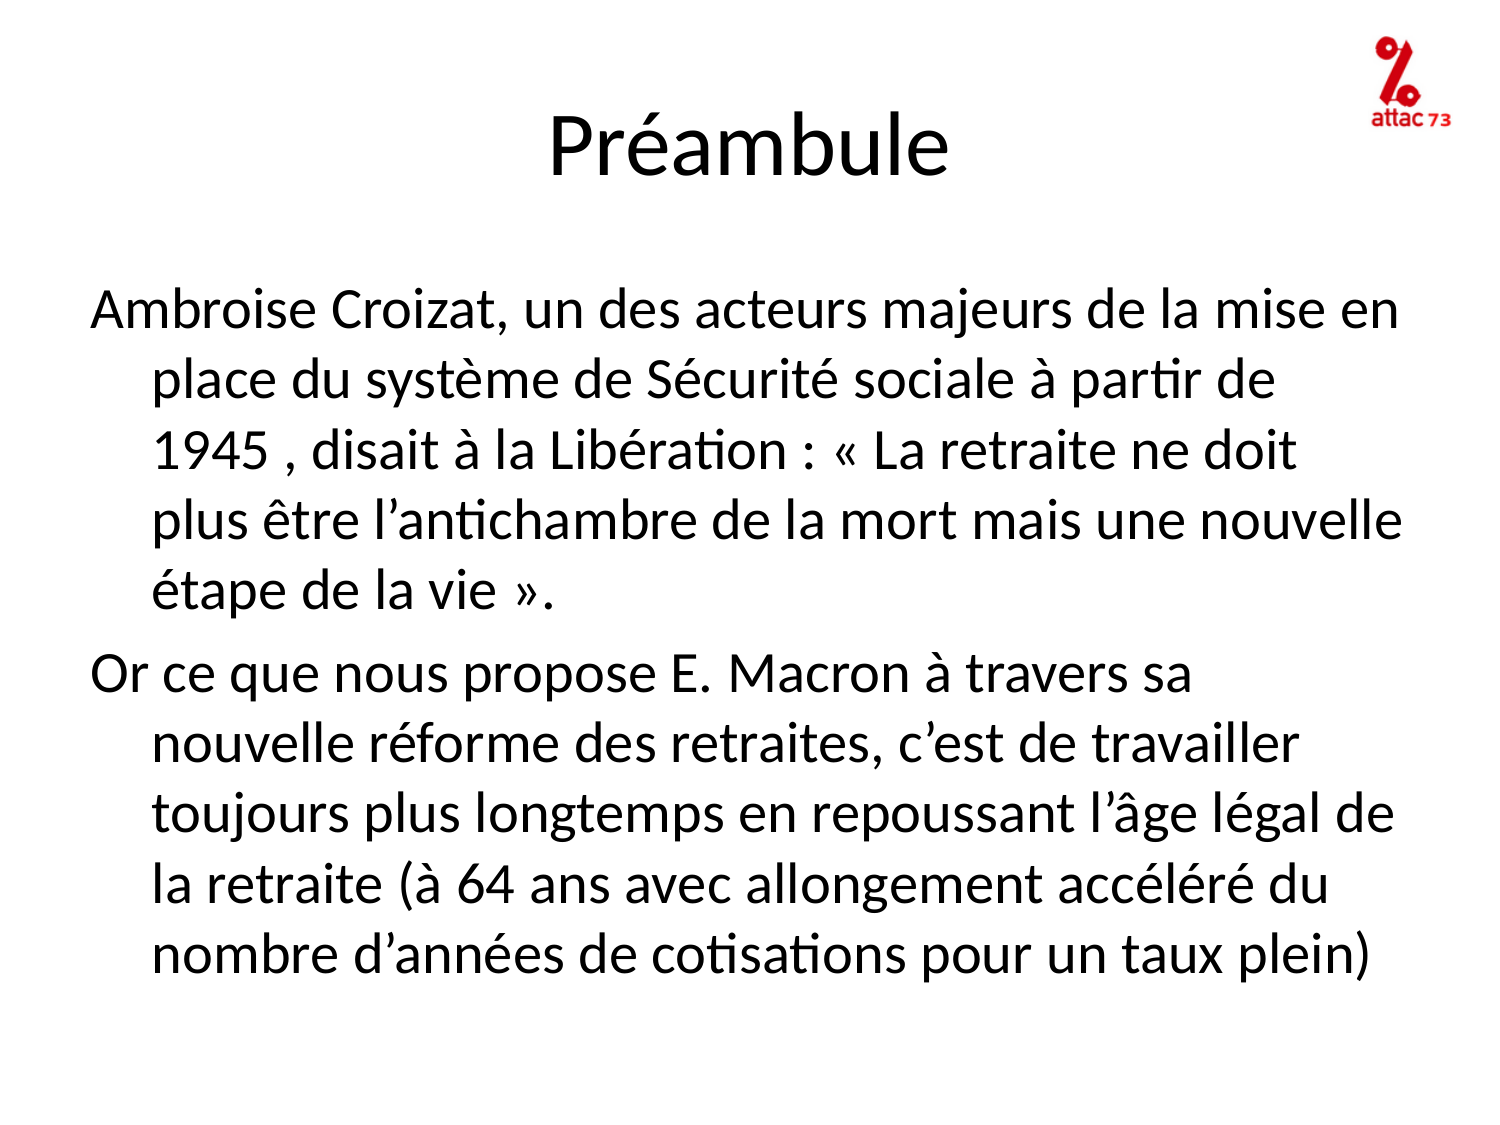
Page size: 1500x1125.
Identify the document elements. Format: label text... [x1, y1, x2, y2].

picture [1368, 35, 1453, 133]
text_box Préambule [74, 45, 1425, 232]
text_box Ambroise Croizat, un des acteurs majeurs de la mise en place du système de Sécurité sociale à partir de 1945 , disait à la Libération : « La retraite ne doit plus être l’antichambre de la mort mais une nouvelle étape de la vie ». Or ce que nous propose E. Macron à travers sa nouvelle réforme des retraites, c’est de travailler toujours plus longtemps en repoussant l’âge légal de la retraite (à 64 ans avec allongement accéléré du nombre d’années de cotisations pour un taux plein) [74, 262, 1425, 1005]
